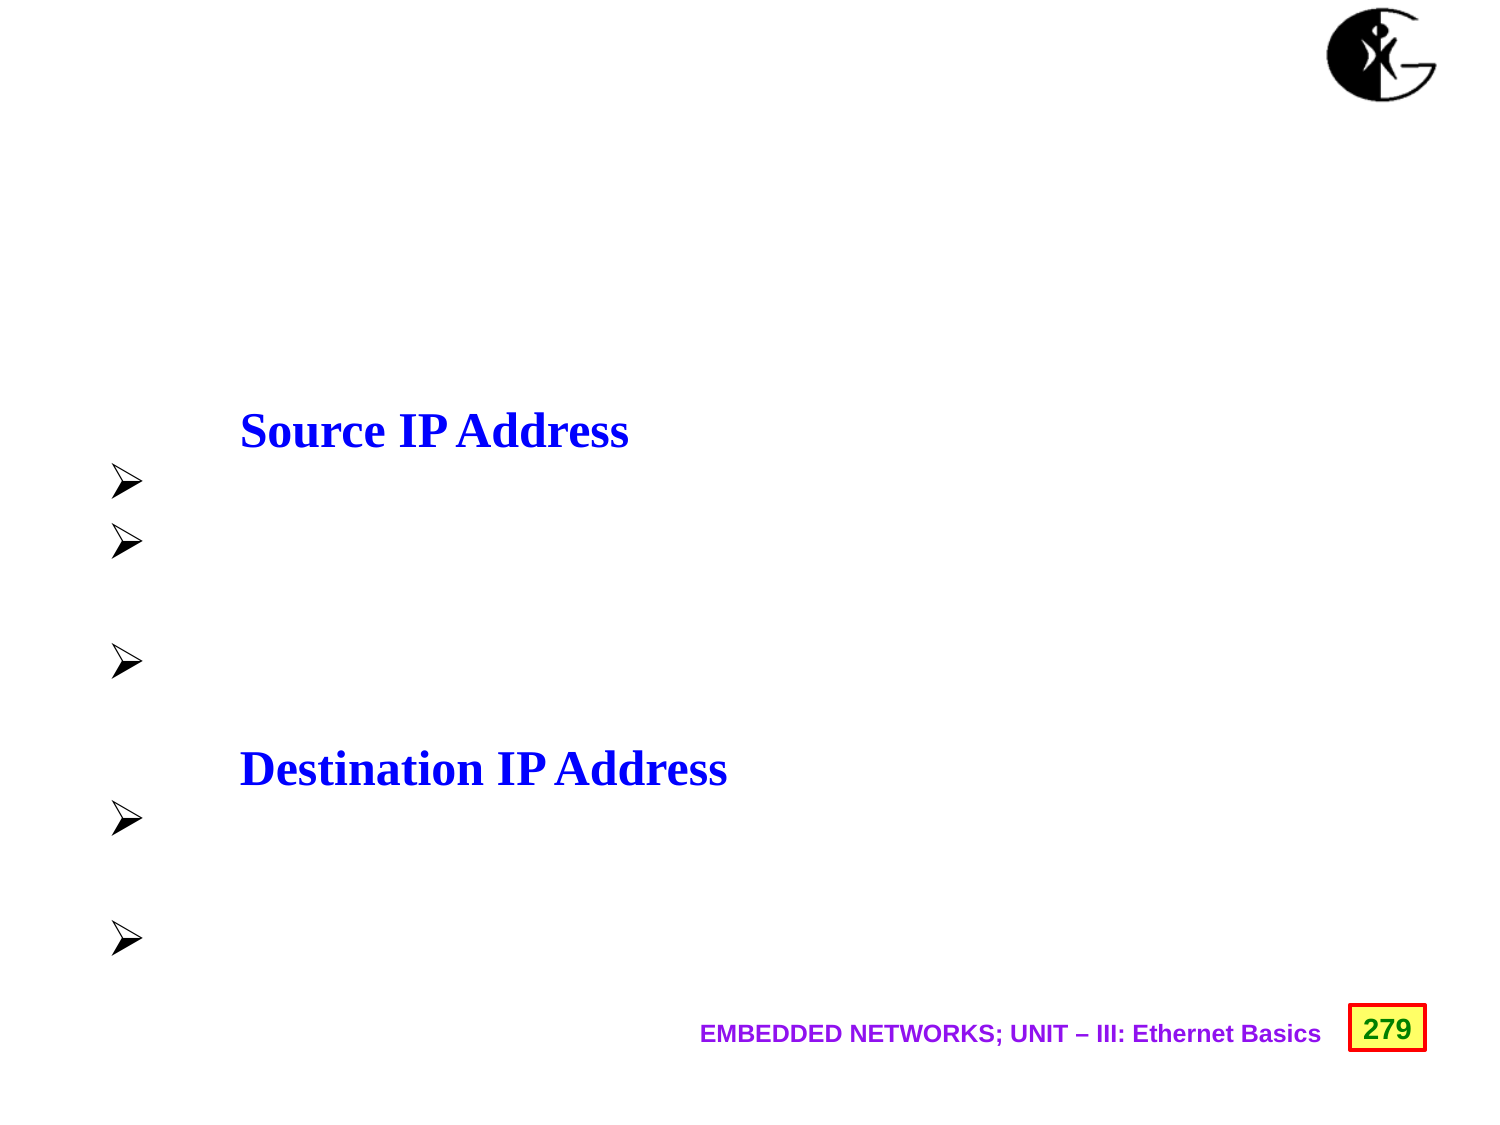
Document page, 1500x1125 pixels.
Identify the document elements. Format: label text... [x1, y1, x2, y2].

list 4. Repeat step 3 until all of the 16-bit words have been added in. 5. Find the one’s complement of the result. To obtain the one’s complement, in the binary value, change each 0 to 1 and change each 1 to 0. The result is the checksum. Source IP Address The Source IP Address identifies the sender of the datagram. The receiver of a datagram can use this field to find out where to send a reply. The field is 32 bits. Destination IP Address The Destination IP Address identifies the destination of the datagram. The field is 32 bits. [75, 112, 1425, 1013]
slide_number 279 [1348, 1003, 1427, 1052]
footer EMBEDDED NETWORKS; UNIT – III: Ethernet Basics [487, 1002, 1338, 1063]
picture [1312, 0, 1451, 113]
